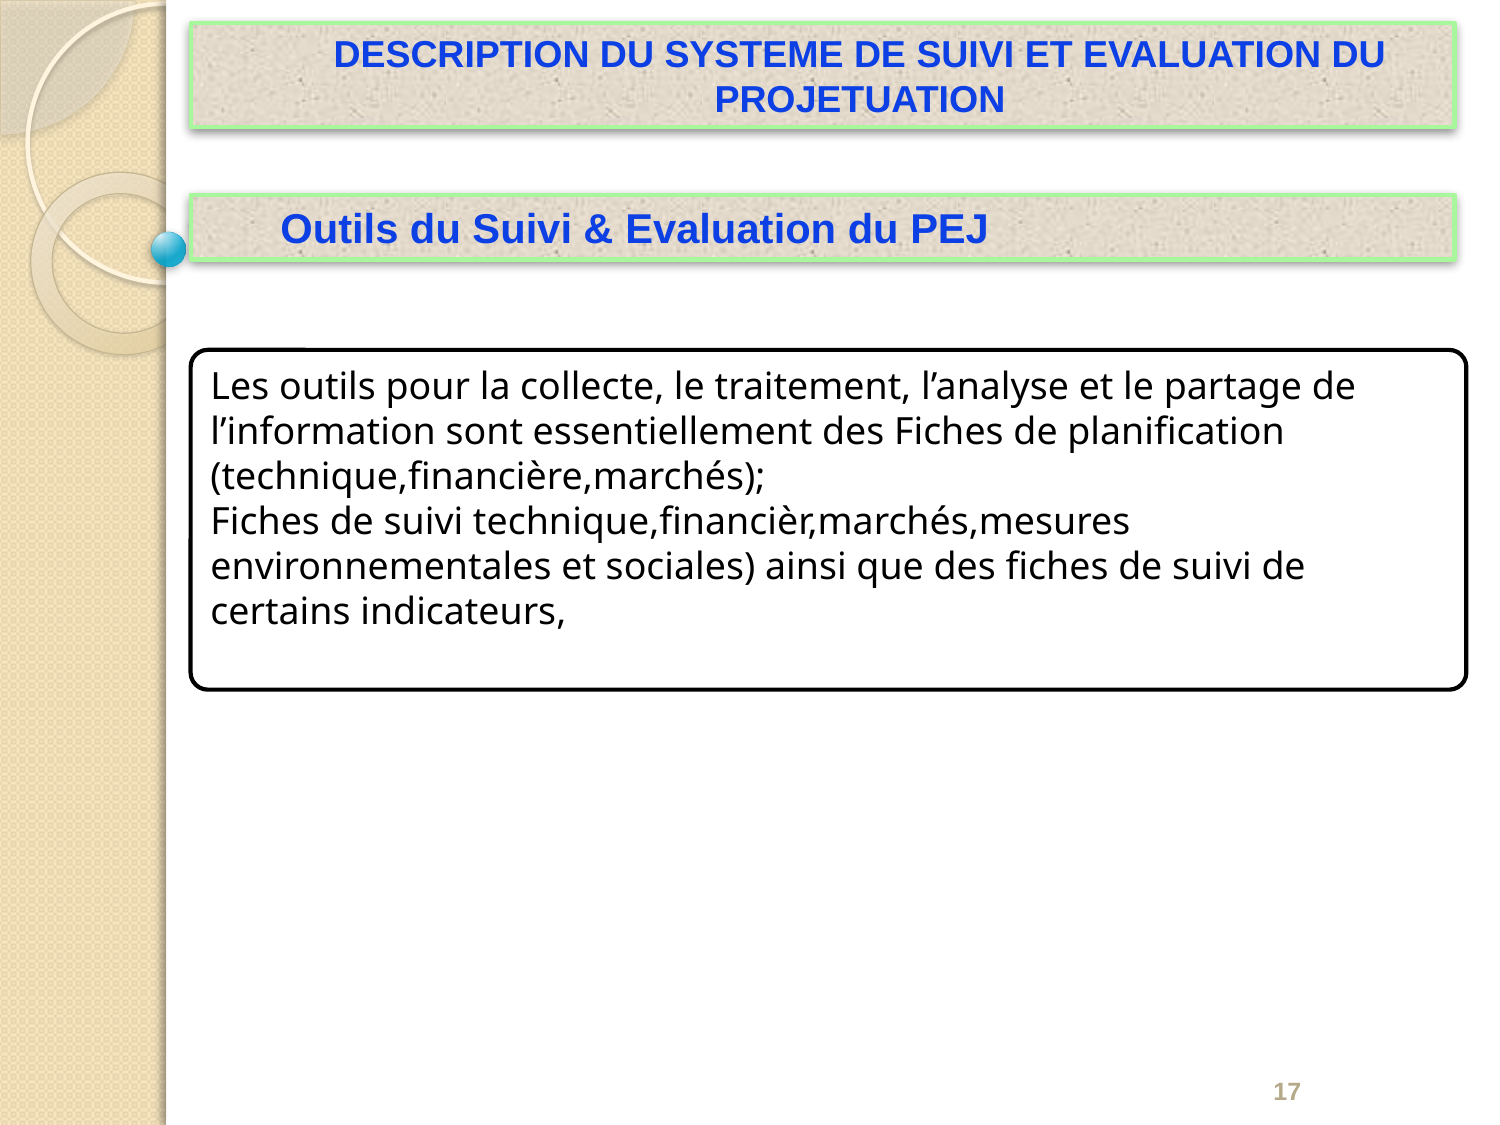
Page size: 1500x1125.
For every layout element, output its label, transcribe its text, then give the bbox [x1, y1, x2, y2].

text_box Les outils pour la collecte, le traitement, l’analyse et le partage de l’information sont essentiellement des Fiches de planification (technique,financière,marchés); Fiches de suivi technique,financièr,marchés,mesures environnementales et sociales) ainsi que des fiches de suivi de certains indicateurs, [188, 347, 1469, 692]
text_box DESCRIPTION DU SYSTEME DE SUIVI ET EVALUATION DU PROJETUATION [189, 21, 1457, 129]
text_box Outils du Suivi & Evaluation du PEJ [189, 193, 1457, 262]
text_box 17 [1234, 1035, 1341, 1114]
